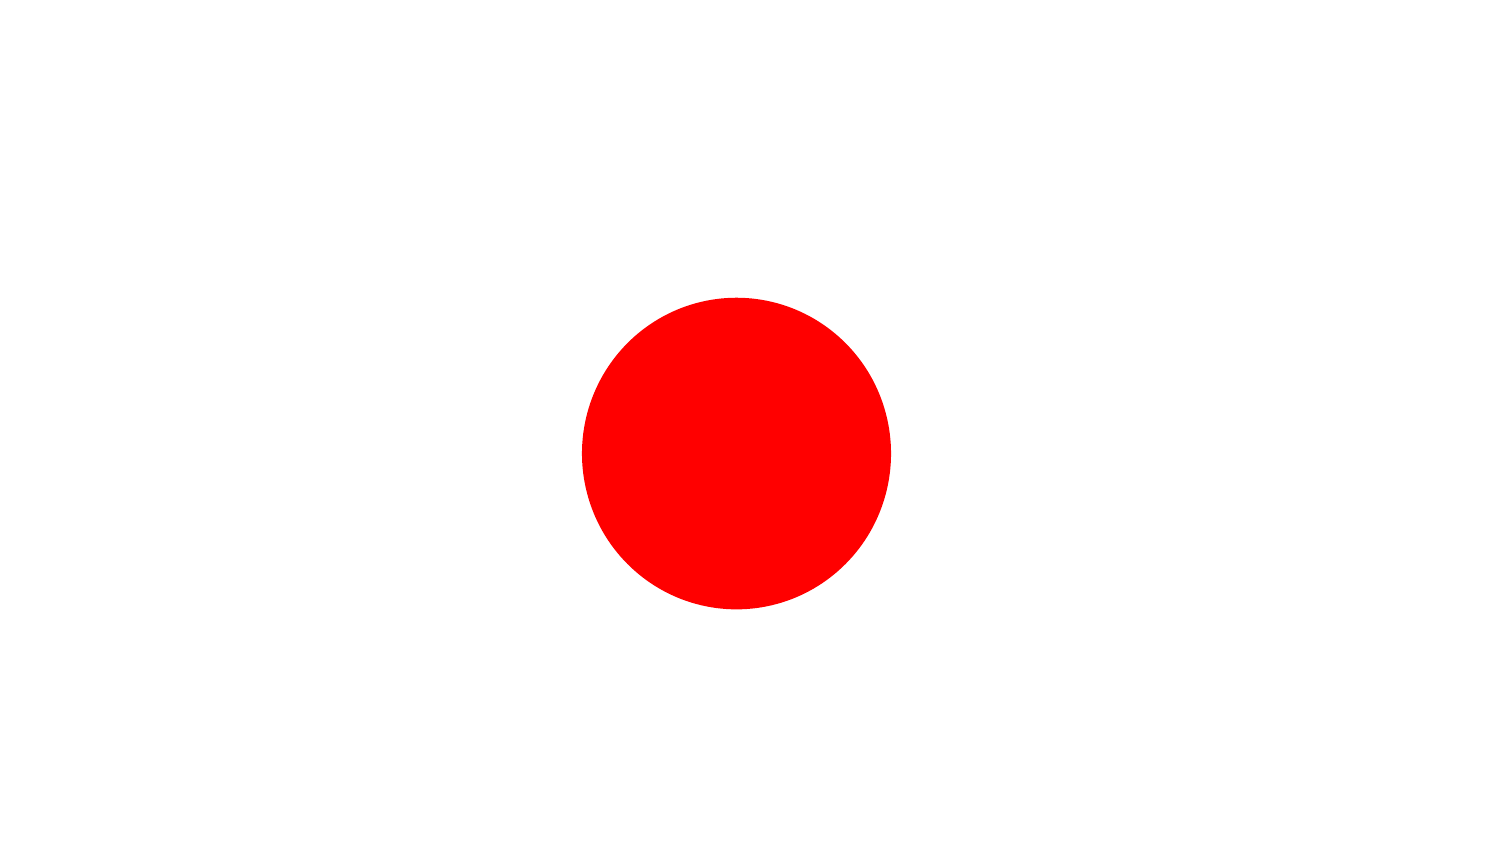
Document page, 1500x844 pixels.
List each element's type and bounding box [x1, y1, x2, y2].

text_box [581, 297, 892, 610]
title [257, 87, 1229, 747]
